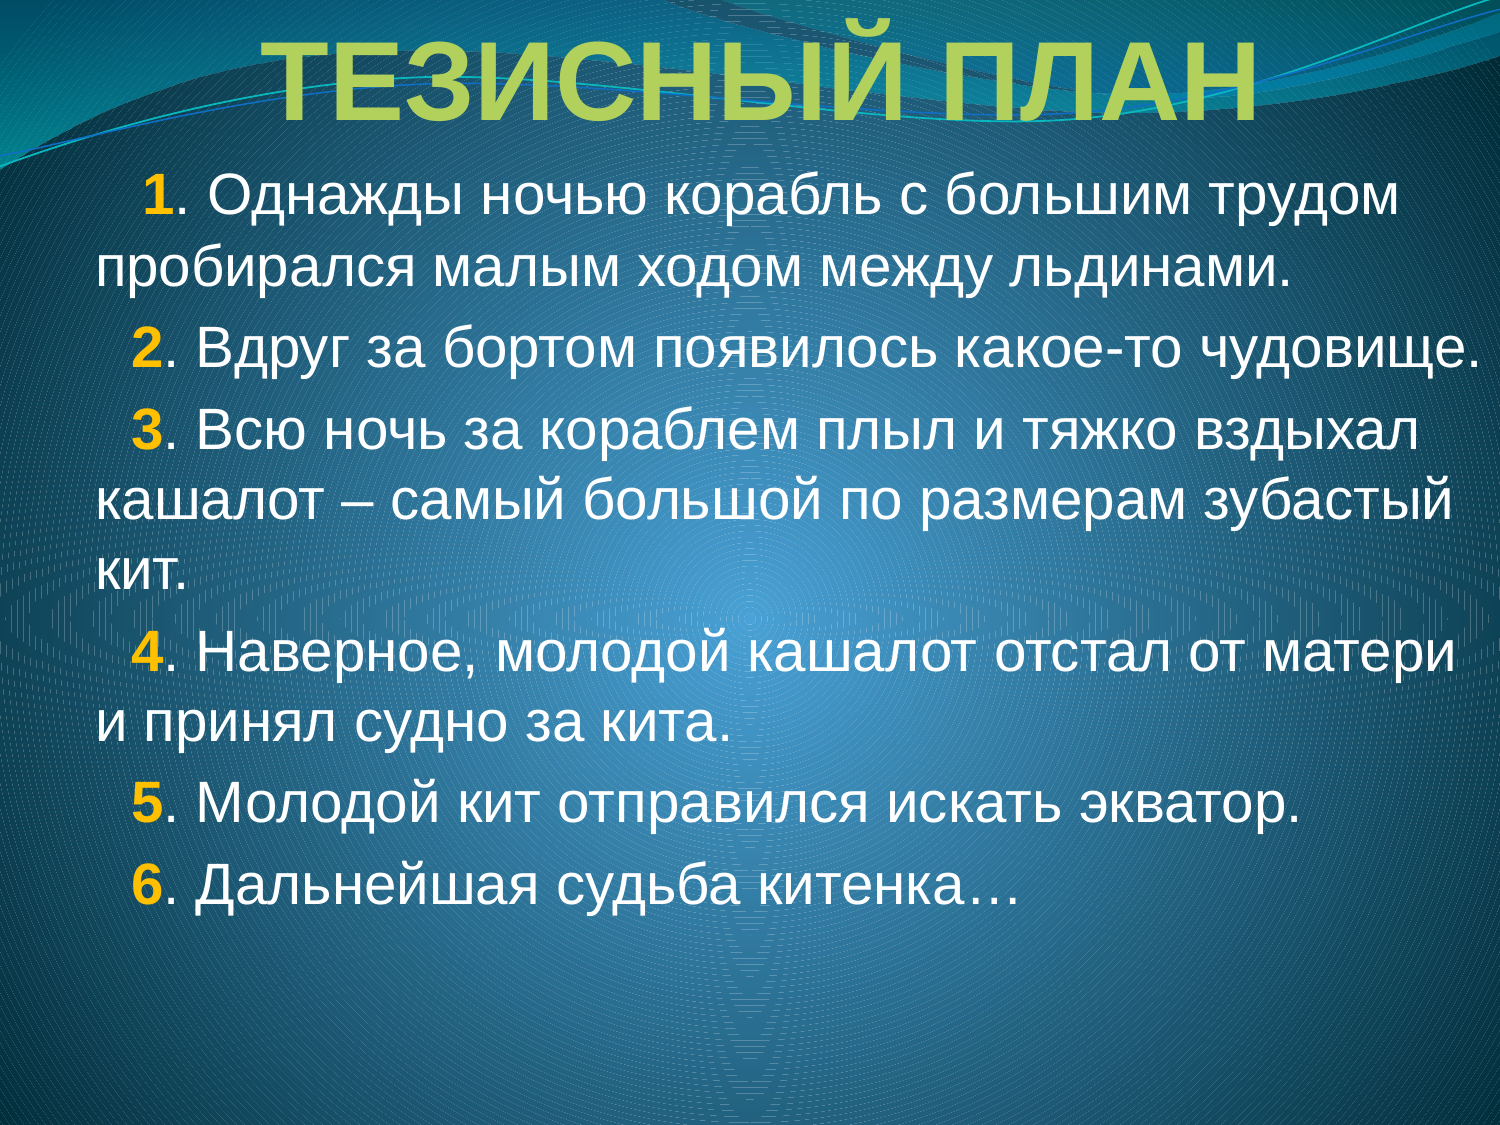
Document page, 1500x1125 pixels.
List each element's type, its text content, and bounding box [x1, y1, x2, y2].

list 1. Однажды ночью корабль с большим трудом пробирался малым ходом между льдинами. 2. Вдруг за бортом появилось какое-то чудовище. 3. Всю ночь за кораблем плыл и тяжко вздыхал кашалот – самый большой по размерам зубастый кит. 4. Наверное, молодой кашалот отстал от матери и принял судно за кита. 5. Молодой кит отправился искать экватор. 6. Дальнейшая судьба китенка… [35, 140, 1500, 1090]
text_box ТЕЗИСНЫЙ ПЛАН [82, 0, 1442, 150]
